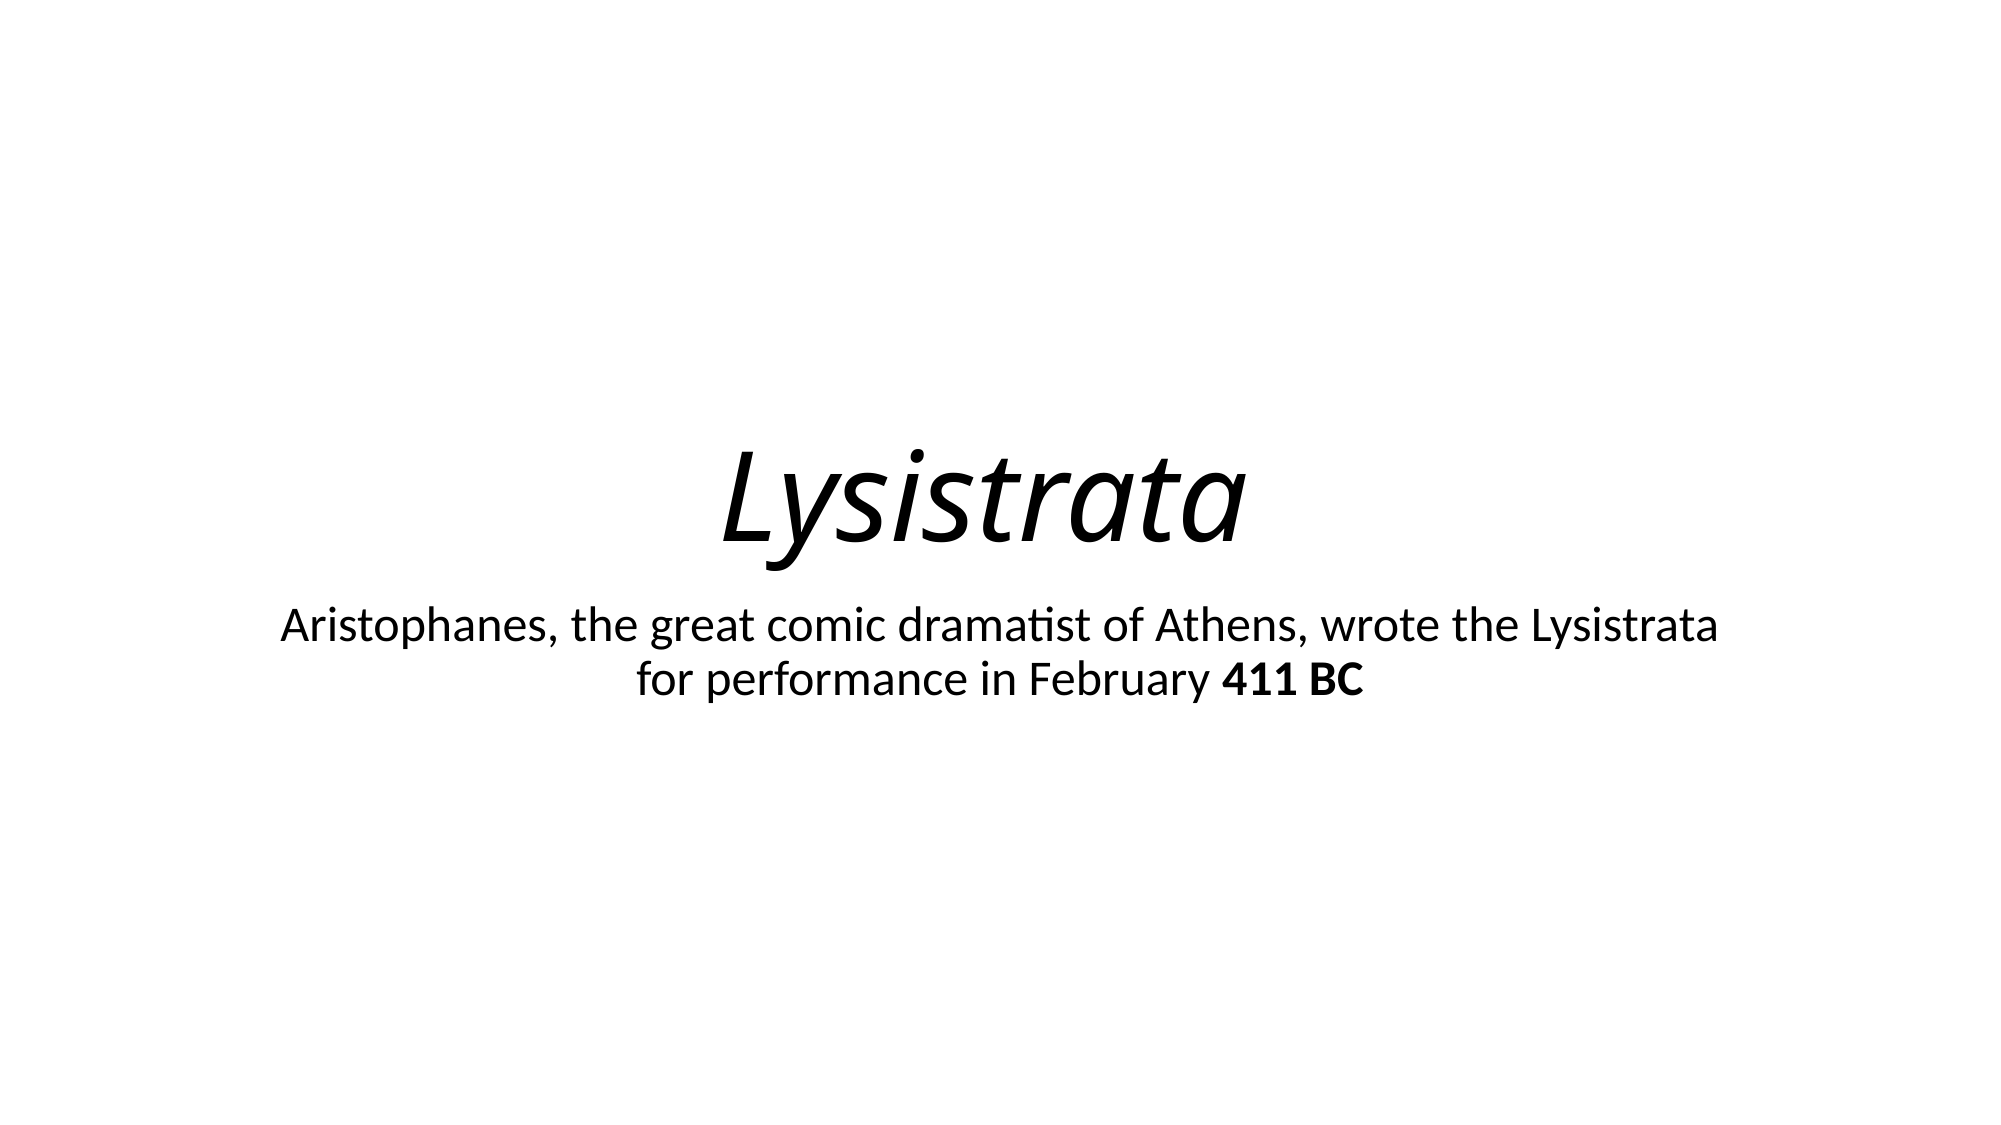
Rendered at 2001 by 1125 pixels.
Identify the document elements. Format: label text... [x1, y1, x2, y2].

subtitle Aristophanes, the great comic dramatist of Athens, wrote the Lysistrata for performance in February 411 BC [249, 590, 1750, 863]
title Lysistrata [249, 184, 1750, 576]
